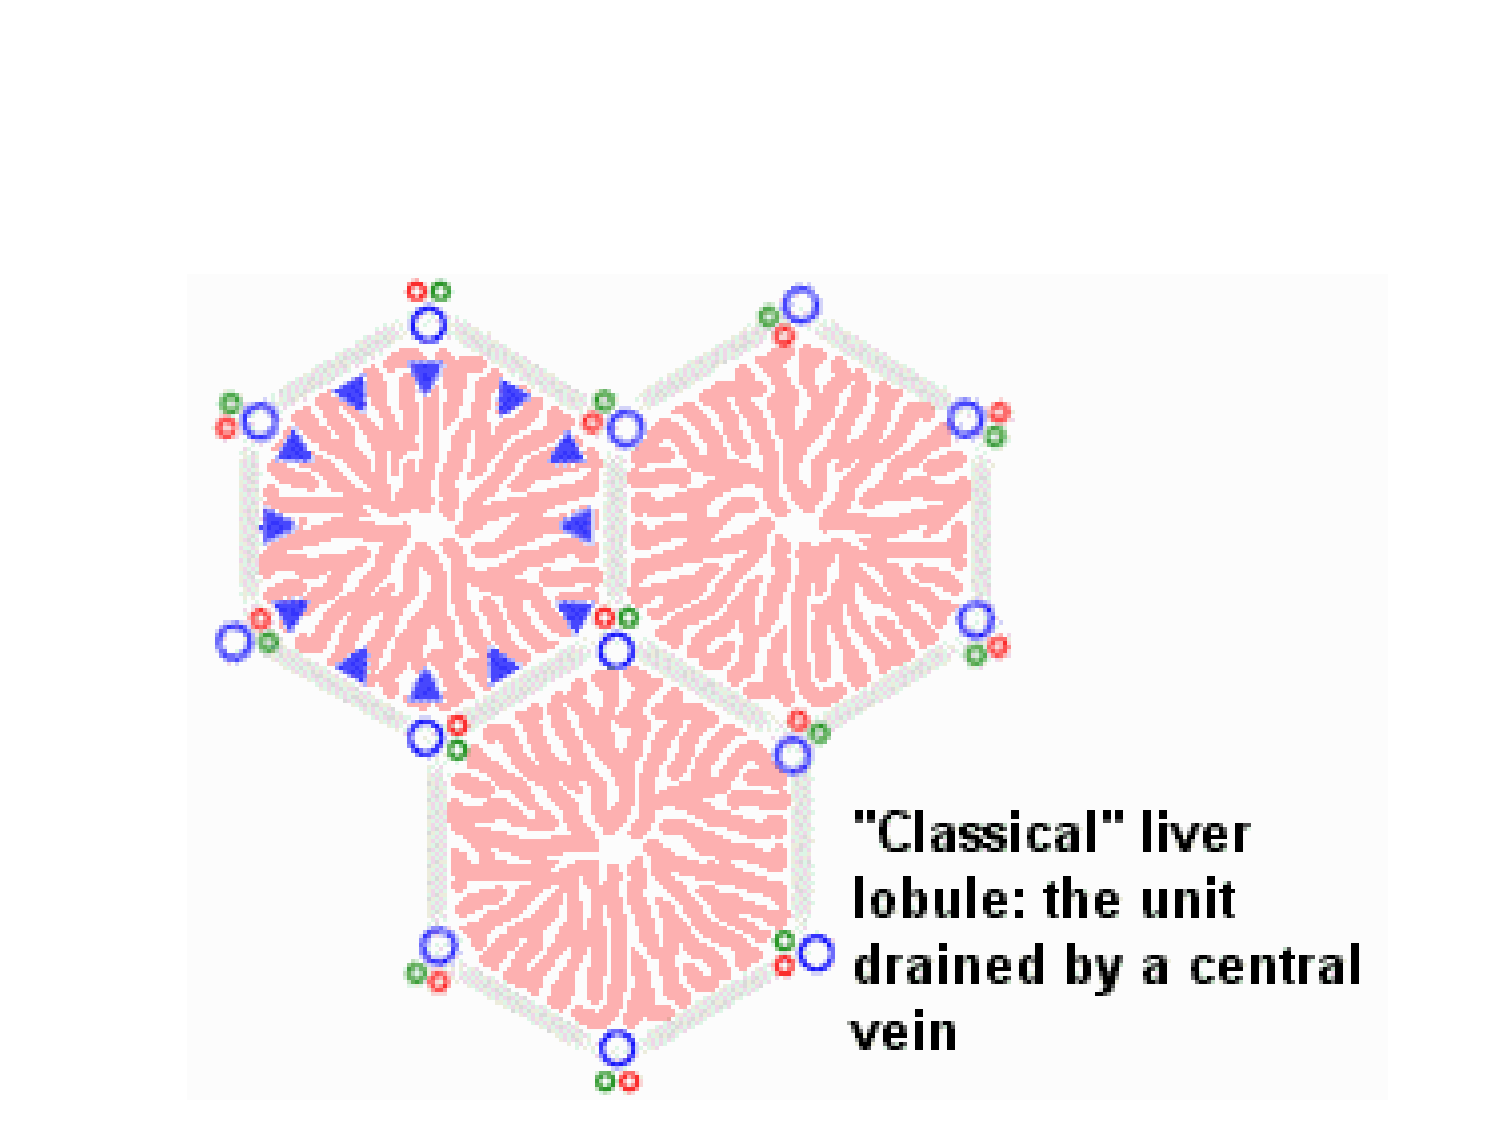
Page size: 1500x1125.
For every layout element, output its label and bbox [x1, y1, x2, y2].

picture [187, 274, 1388, 1101]
